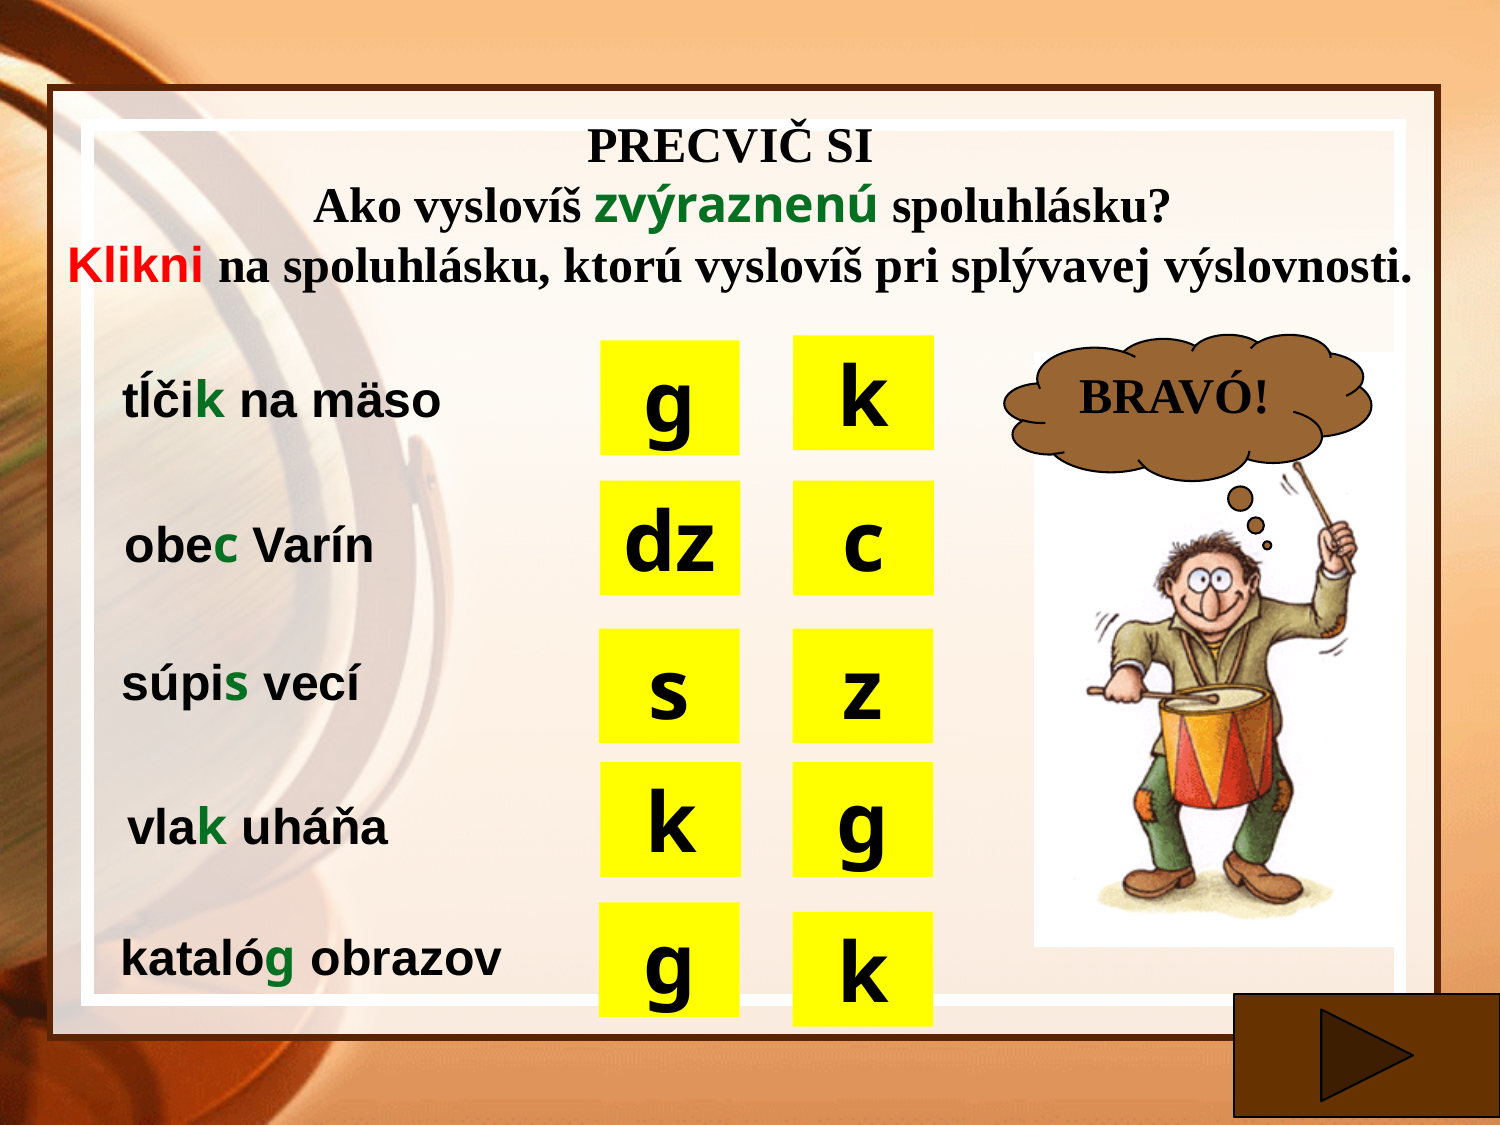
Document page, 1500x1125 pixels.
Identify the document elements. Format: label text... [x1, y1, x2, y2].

text_box PRECVIČ SI Ako vyslovíš zvýraznenú spoluhlásku? Klikni na spoluhlásku, ktorú vyslovíš pri splývavej výslovnosti. [53, 105, 1434, 361]
text_box k [793, 335, 934, 451]
text_box k [600, 762, 742, 877]
text_box BRAVÓ! [1004, 384, 1028, 451]
text_box vlak uháňa [73, 762, 418, 867]
text_box obec Varín [70, 480, 419, 586]
text_box [1234, 994, 1500, 1117]
text_box z [792, 628, 934, 744]
text_box g [599, 902, 740, 1018]
text_box dz [599, 480, 741, 596]
text_box BRAVÓ! [1125, 334, 1329, 350]
text_box k [792, 911, 934, 1027]
text_box súpis vecí [68, 618, 390, 723]
text_box g [600, 340, 740, 456]
picture [1033, 352, 1399, 947]
text_box c [793, 480, 934, 596]
picture [0, 0, 1500, 1125]
text_box tĺčik na mäso [68, 335, 472, 440]
text_box g [792, 762, 934, 877]
text_box katalóg obrazov [66, 893, 532, 998]
text_box s [599, 628, 740, 744]
